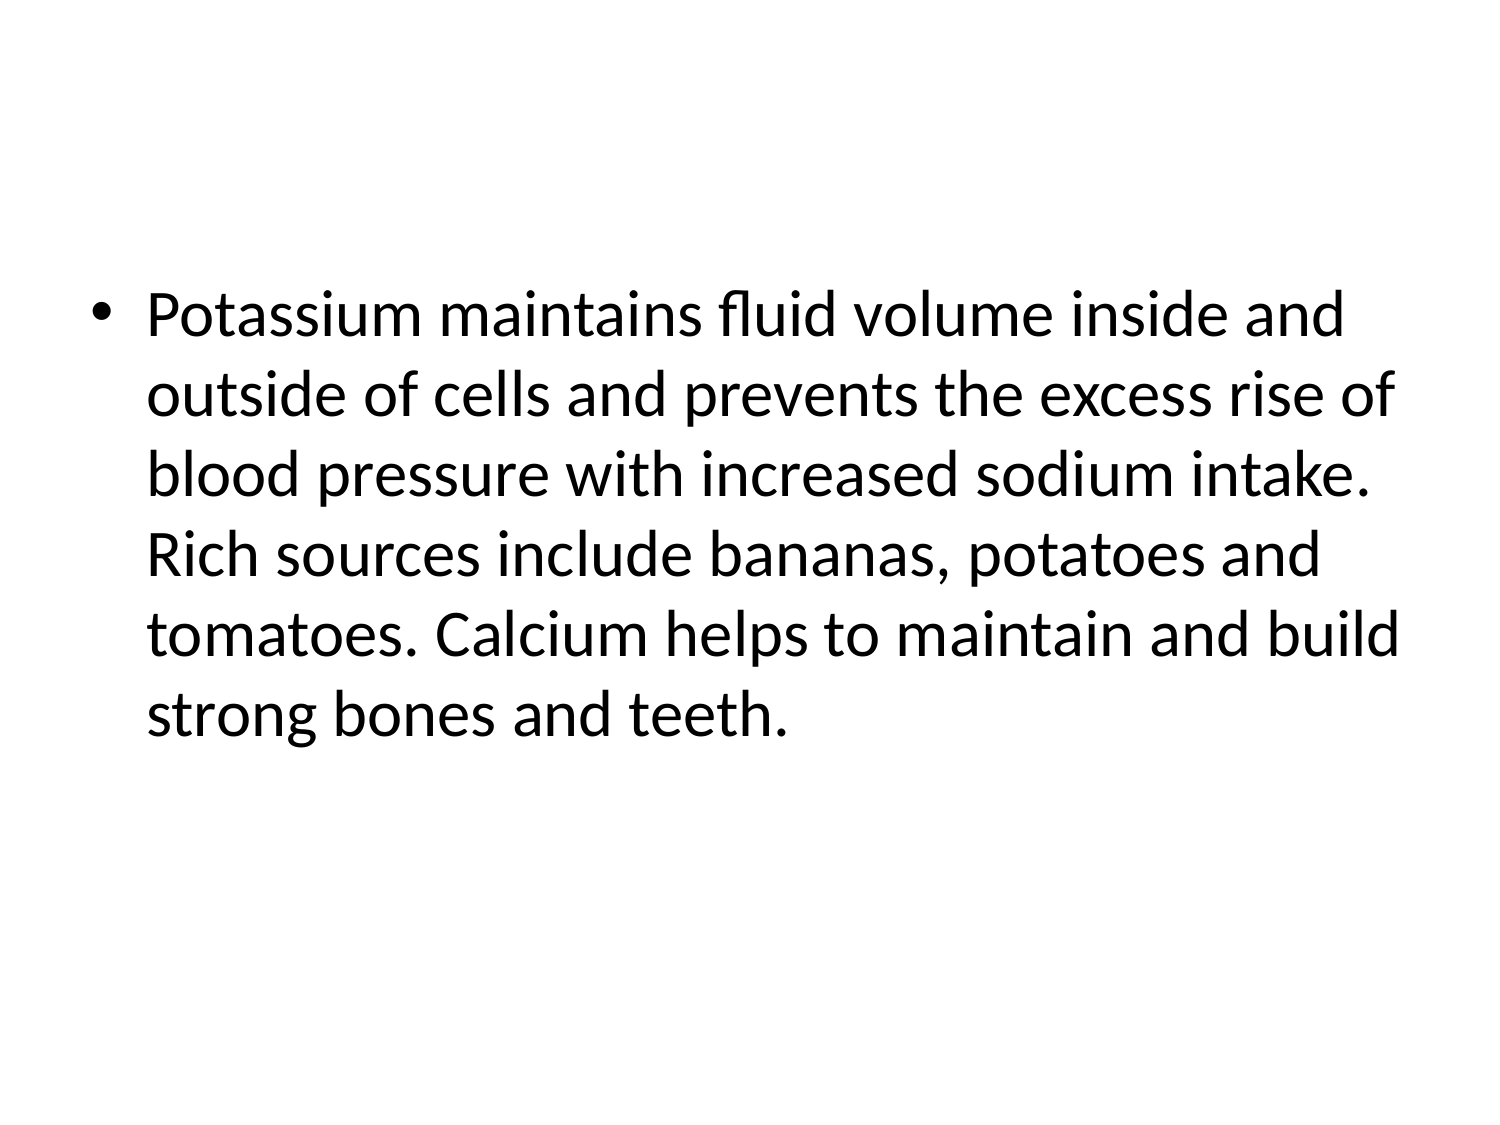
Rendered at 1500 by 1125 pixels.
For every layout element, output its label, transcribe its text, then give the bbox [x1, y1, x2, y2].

list Potassium maintains fluid volume inside and outside of cells and prevents the excess rise of blood pressure with increased sodium intake. Rich sources include bananas, potatoes and tomatoes. Calcium helps to maintain and build strong bones and teeth. [75, 262, 1425, 1005]
